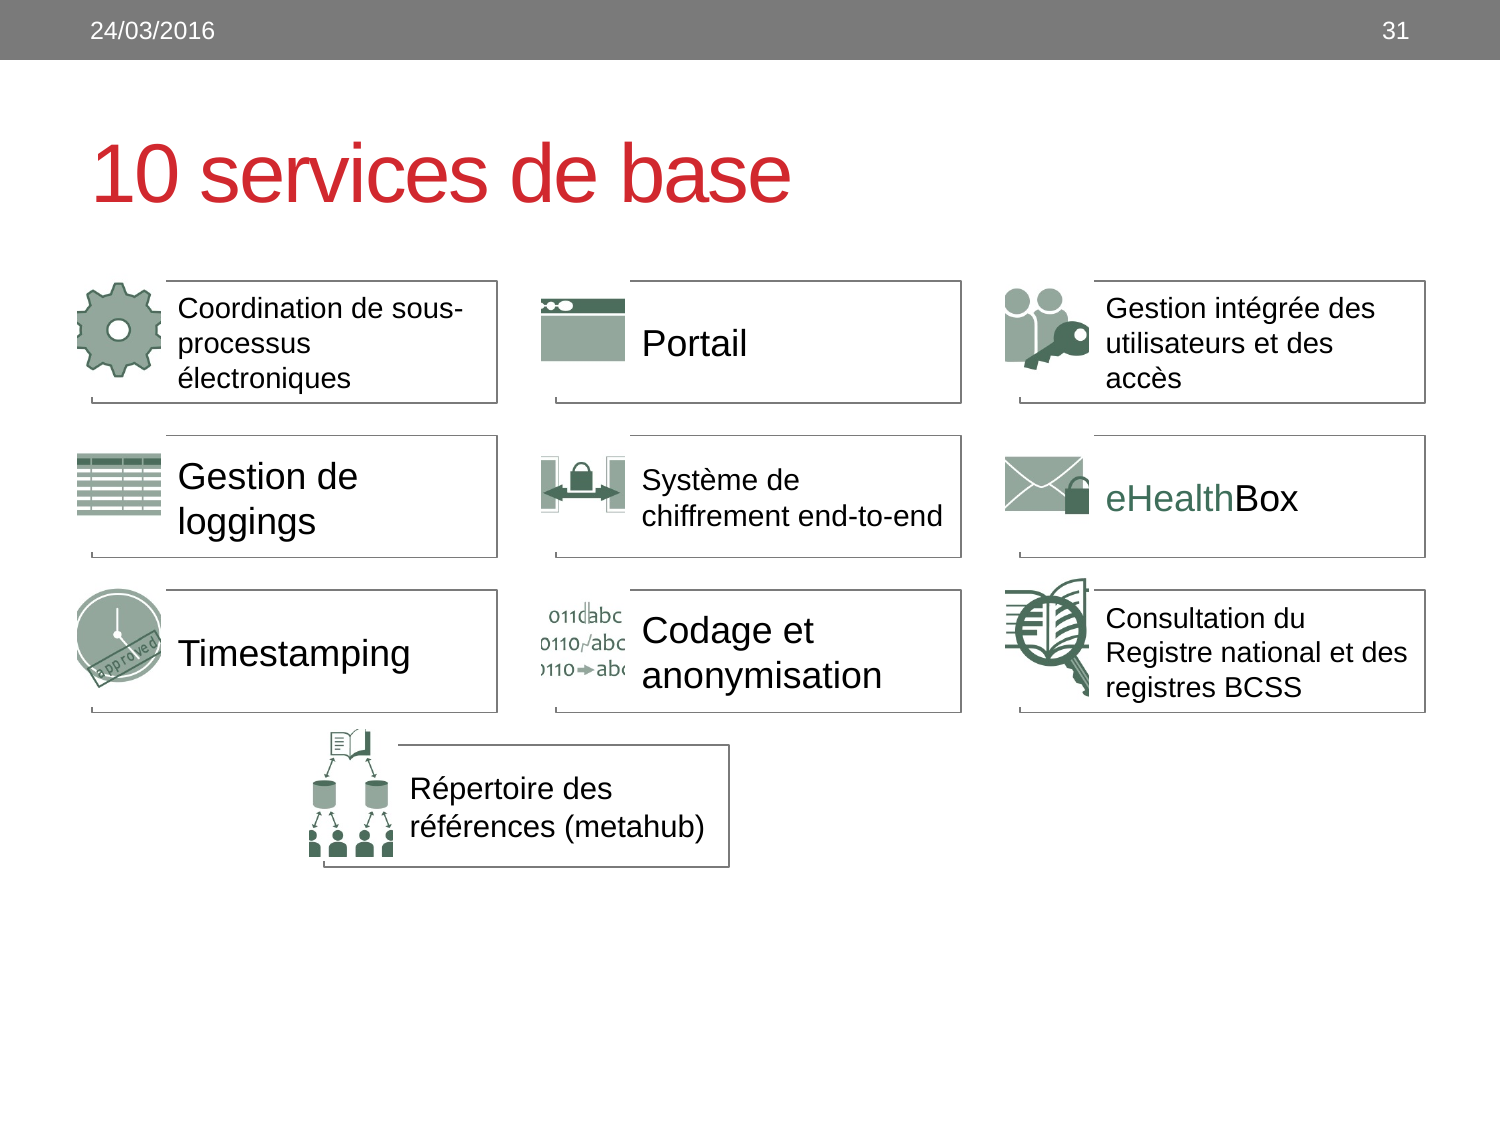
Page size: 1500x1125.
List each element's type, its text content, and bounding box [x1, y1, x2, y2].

title 10 services de base [75, 87, 1425, 250]
slide_number 31 [1250, 3, 1425, 57]
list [74, 262, 1426, 1063]
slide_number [75, 3, 550, 57]
